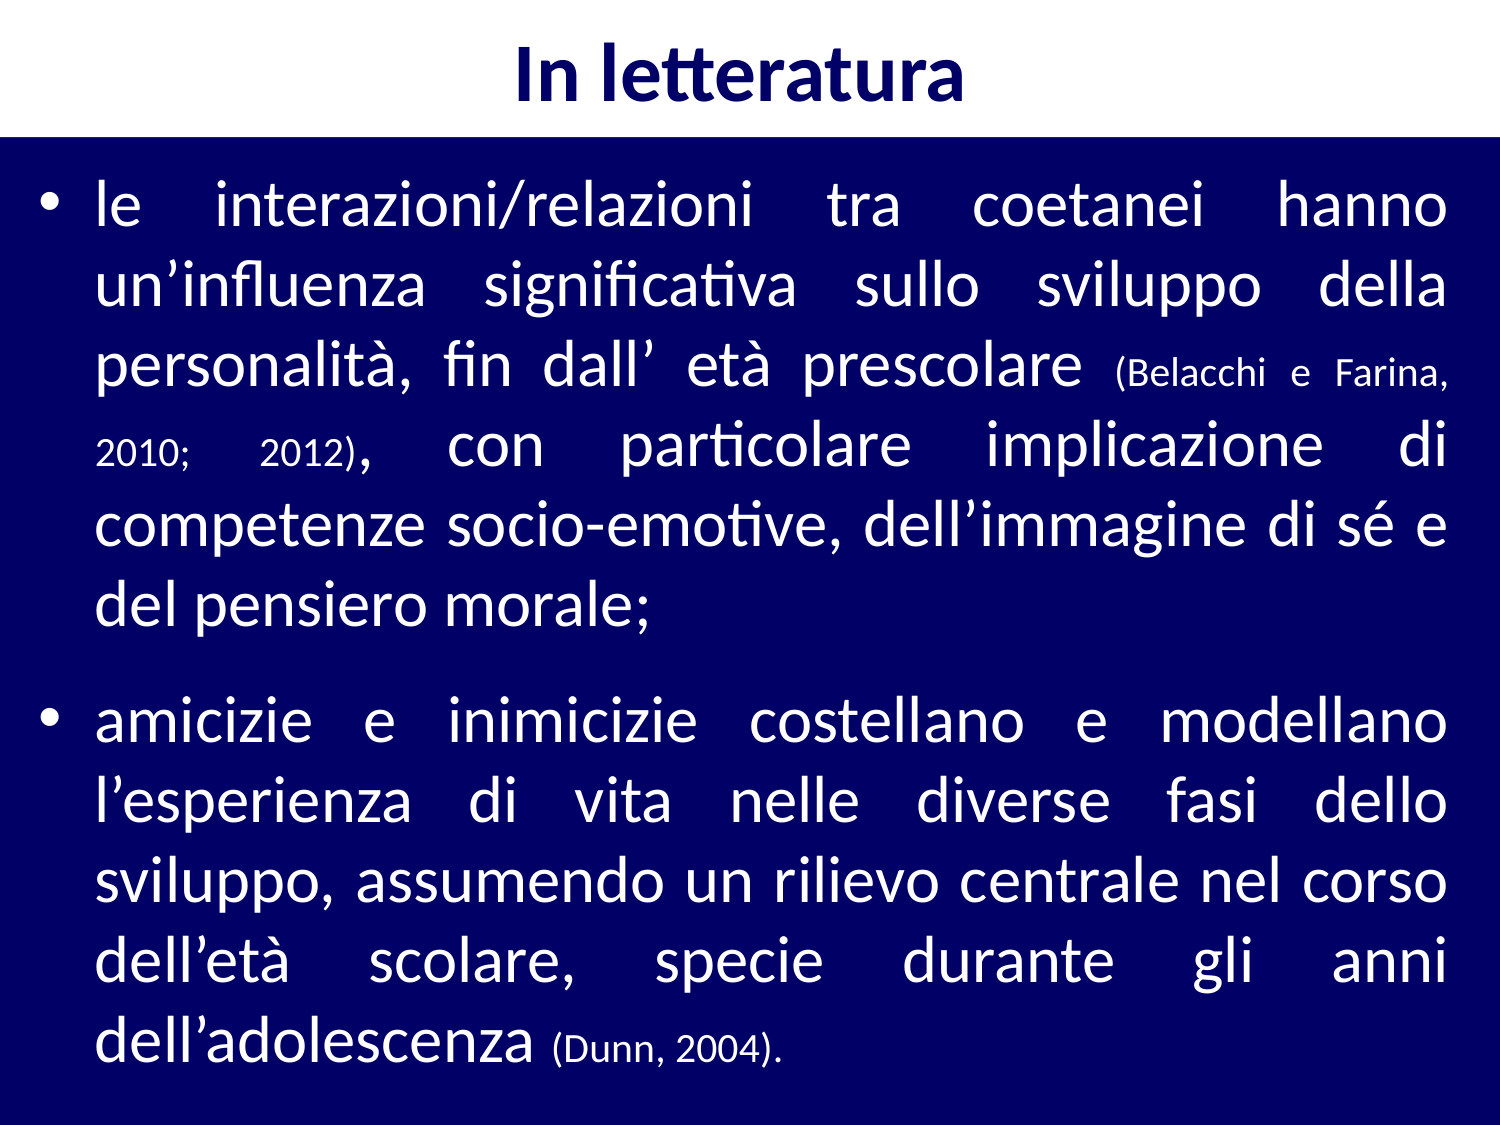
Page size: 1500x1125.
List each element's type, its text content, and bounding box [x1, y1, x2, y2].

title In letteratura [0, 0, 1500, 138]
list le interazioni/relazioni tra coetanei hanno un’influenza significativa sullo sviluppo della personalità, fin dall’ età prescolare (Belacchi e Farina, 2010; 2012), con particolare implicazione di competenze socio-emotive, dell’immagine di sé e del pensiero morale; amicizie e inimicizie costellano e modellano l’esperienza di vita nelle diverse fasi dello sviluppo, assumendo un rilievo centrale nel corso dell’età scolare, specie durante gli anni dell’adolescenza (Dunn, 2004). [23, 152, 1465, 1125]
